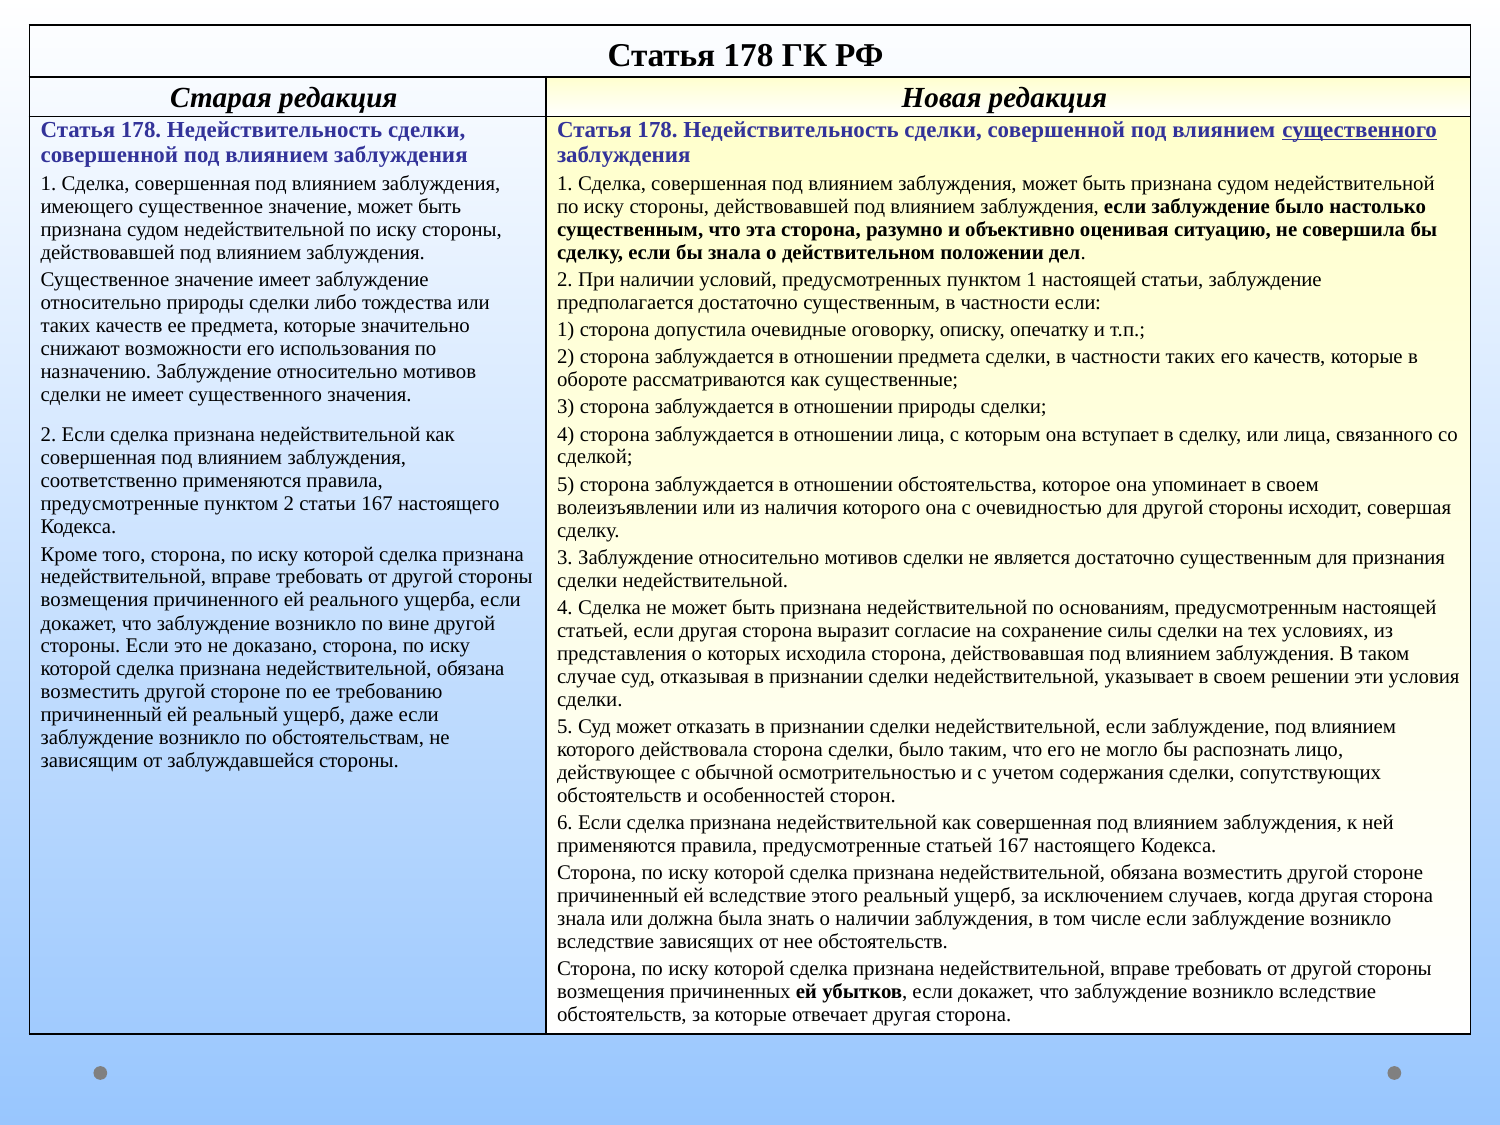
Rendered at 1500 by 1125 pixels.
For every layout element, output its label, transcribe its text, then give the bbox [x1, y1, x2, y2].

table_cell Новая редакция [547, 78, 1470, 116]
table_cell Старая редакция [30, 78, 545, 116]
table_cell Статья 178. Недействительность сделки, совершенной под влиянием заблуждения 1. Сделка, совершенная под влиянием заблуждения, имеющего существенное значение, может быть признана судом недействительной по иску стороны, действовавшей под влиянием заблуждения. Существенное значение имеет заблуждение относительно природы сделки либо тождества или таких качеств ее предмета, которые значительно снижают возможности его использования по назначению. Заблуждение относительно мотивов сделки не имеет существенного значения. 2. Если сделка признана недействительной как совершенная под влиянием заблуждения, соответственно применяются правила, предусмотренные пунктом 2 статьи 167 настоящего Кодекса. Кроме того, сторона, по иску которой сделка признана недействительной, вправе требовать от другой стороны возмещения причиненного ей реального ущерба, если докажет, что заблуждение возникло по вине другой стороны. Если это не доказано, сторона, по иску которой сделка признана недействительной, обязана возместить другой стороне по ее требованию причиненный ей реальный ущерб, даже если заблуждение возникло по обстоятельствам, не зависящим от заблуждавшейся стороны. [30, 117, 545, 1033]
table_cell Статья 178. Недействительность сделки, совершенной под влиянием существенного заблуждения 1. Сделка, совершенная под влиянием заблуждения, может быть признана судом недействительной по иску стороны, действовавшей под влиянием заблуждения, если заблуждение было настолько существенным, что эта сторона, разумно и объективно оценивая ситуацию, не совершила бы сделку, если бы знала о действительном положении дел. 2. При наличии условий, предусмотренных пунктом 1 настоящей статьи, заблуждение предполагается достаточно существенным, в частности если: 1) сторона допустила очевидные оговорку, описку, опечатку и т.п.; 2) сторона заблуждается в отношении предмета сделки, в частности таких его качеств, которые в обороте рассматриваются как существенные; 3) сторона заблуждается в отношении природы сделки; 4) сторона заблуждается в отношении лица, с которым она вступает в сделку, или лица, связанного со сделкой; 5) сторона заблуждается в отношении обстоятельства, которое она упоминает в своем волеизъявлении или из наличия которого она с очевидностью для другой стороны исходит, совершая сделку. 3. Заблуждение относительно мотивов сделки не является достаточно существенным для признания сделки недействительной. 4. Сделка не может быть признана недействительной по основаниям, предусмотренным настоящей статьей, если другая сторона выразит согласие на сохранение силы сделки на тех условиях, из представления о которых исходила сторона, действовавшая под влиянием заблуждения. В таком случае суд, отказывая в признании сделки недействительной, указывает в своем решении эти условия сделки. 5. Суд может отказать в признании сделки недействительной, если заблуждение, под влиянием которого действовала сторона сделки, было таким, что его не могло бы распознать лицо, действующее с обычной осмотрительностью и с учетом содержания сделки, сопутствующих обстоятельств и особенностей сторон. 6. Если сделка признана недействительной как совершенная под влиянием заблуждения, к ней применяются правила, предусмотренные статьей 167 настоящего Кодекса. Сторона, по иску которой сделка признана недействительной, обязана возместить другой стороне причиненный ей вследствие этого реальный ущерб, за исключением случаев, когда другая сторона знала или должна была знать о наличии заблуждения, в том числе если заблуждение возникло вследствие зависящих от нее обстоятельств. Сторона, по иску которой сделка признана недействительной, вправе требовать от другой стороны возмещения причиненных ей убытков, если докажет, что заблуждение возникло вследствие обстоятельств, за которые отвечает другая сторона. [547, 117, 1470, 1033]
table_header Статья 178 ГК РФ [30, 26, 1470, 76]
